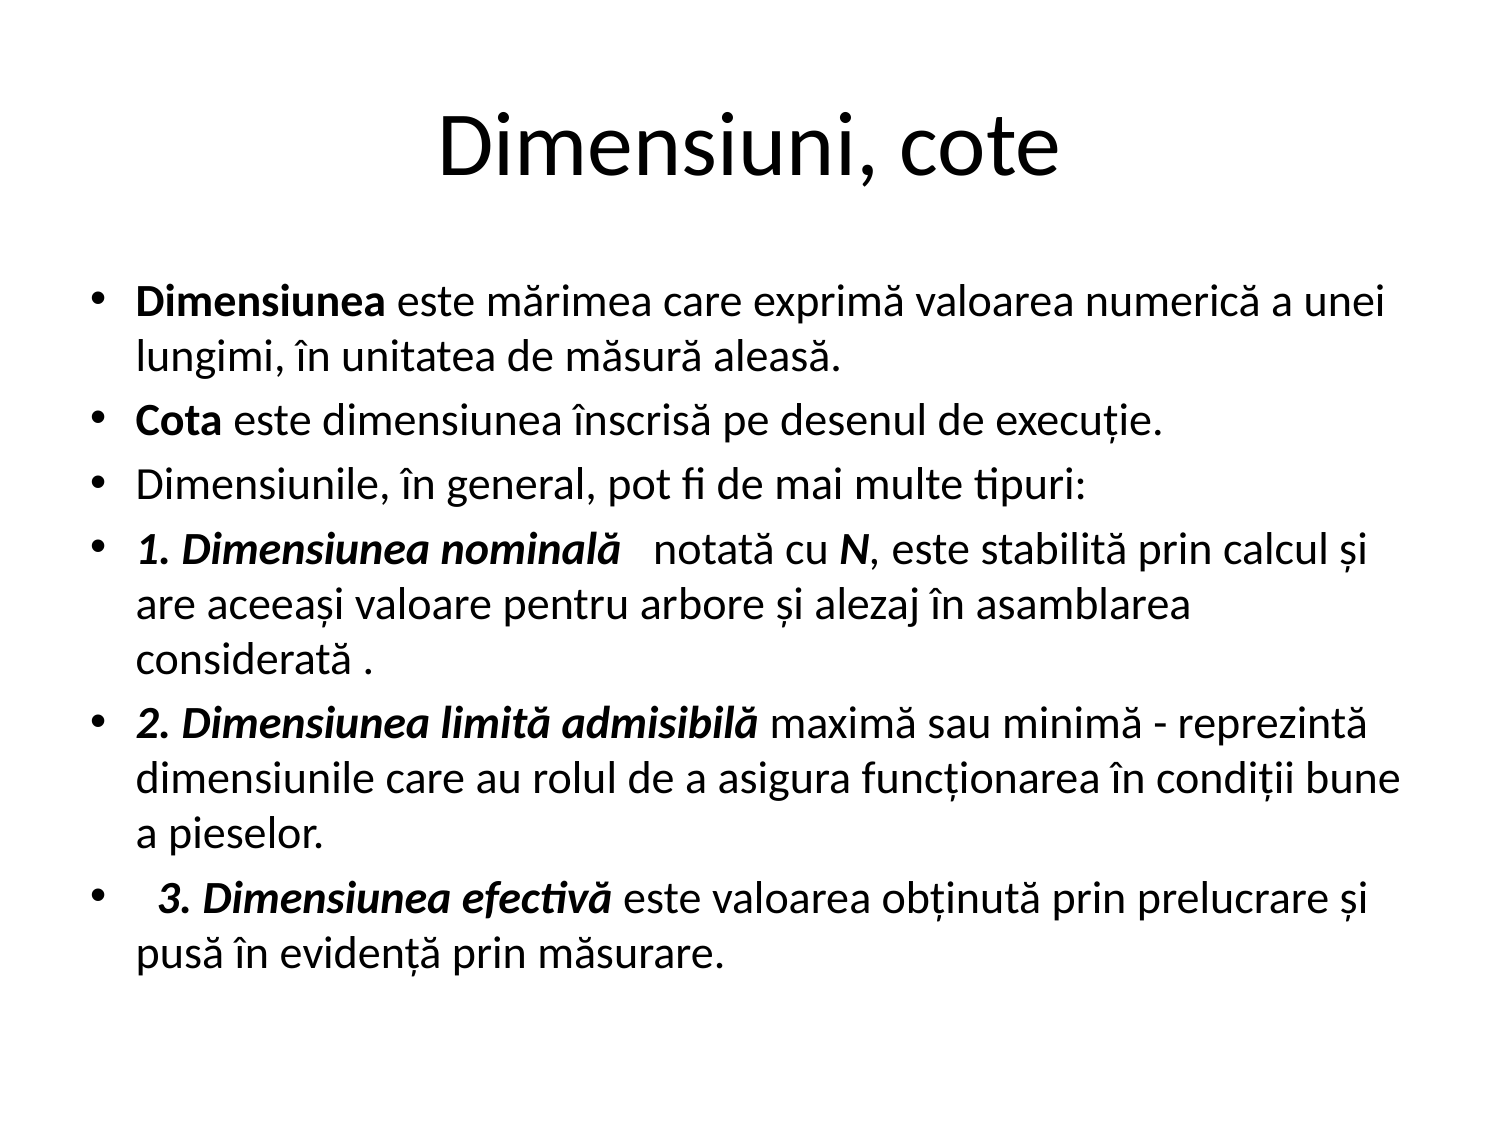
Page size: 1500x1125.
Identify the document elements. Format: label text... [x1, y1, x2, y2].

title Dimensiuni, cote [75, 45, 1425, 233]
list Dimensiunea este mărimea care exprimă valoarea numerică a unei lungimi, în unitatea de măsură aleasă. Cota este dimensiunea înscrisă pe desenul de execuţie. Dimensiunile, în general, pot fi de mai multe tipuri: 1. Dimensiunea nominală notată cu N, este stabilită prin calcul şi are aceeaşi valoare pentru ar­bore şi alezaj în asamblarea considerată . 2. Dimensiunea limită admisibilă maximă sau minimă - reprezintă dimensiunile care au rolul de a asigura funcţionarea în condiţii bune a pieselor. 3. Dimensiunea efectivă este valoarea obţinută prin prelucrare şi pusă în evidenţă prin măsurare. [75, 262, 1425, 1005]
